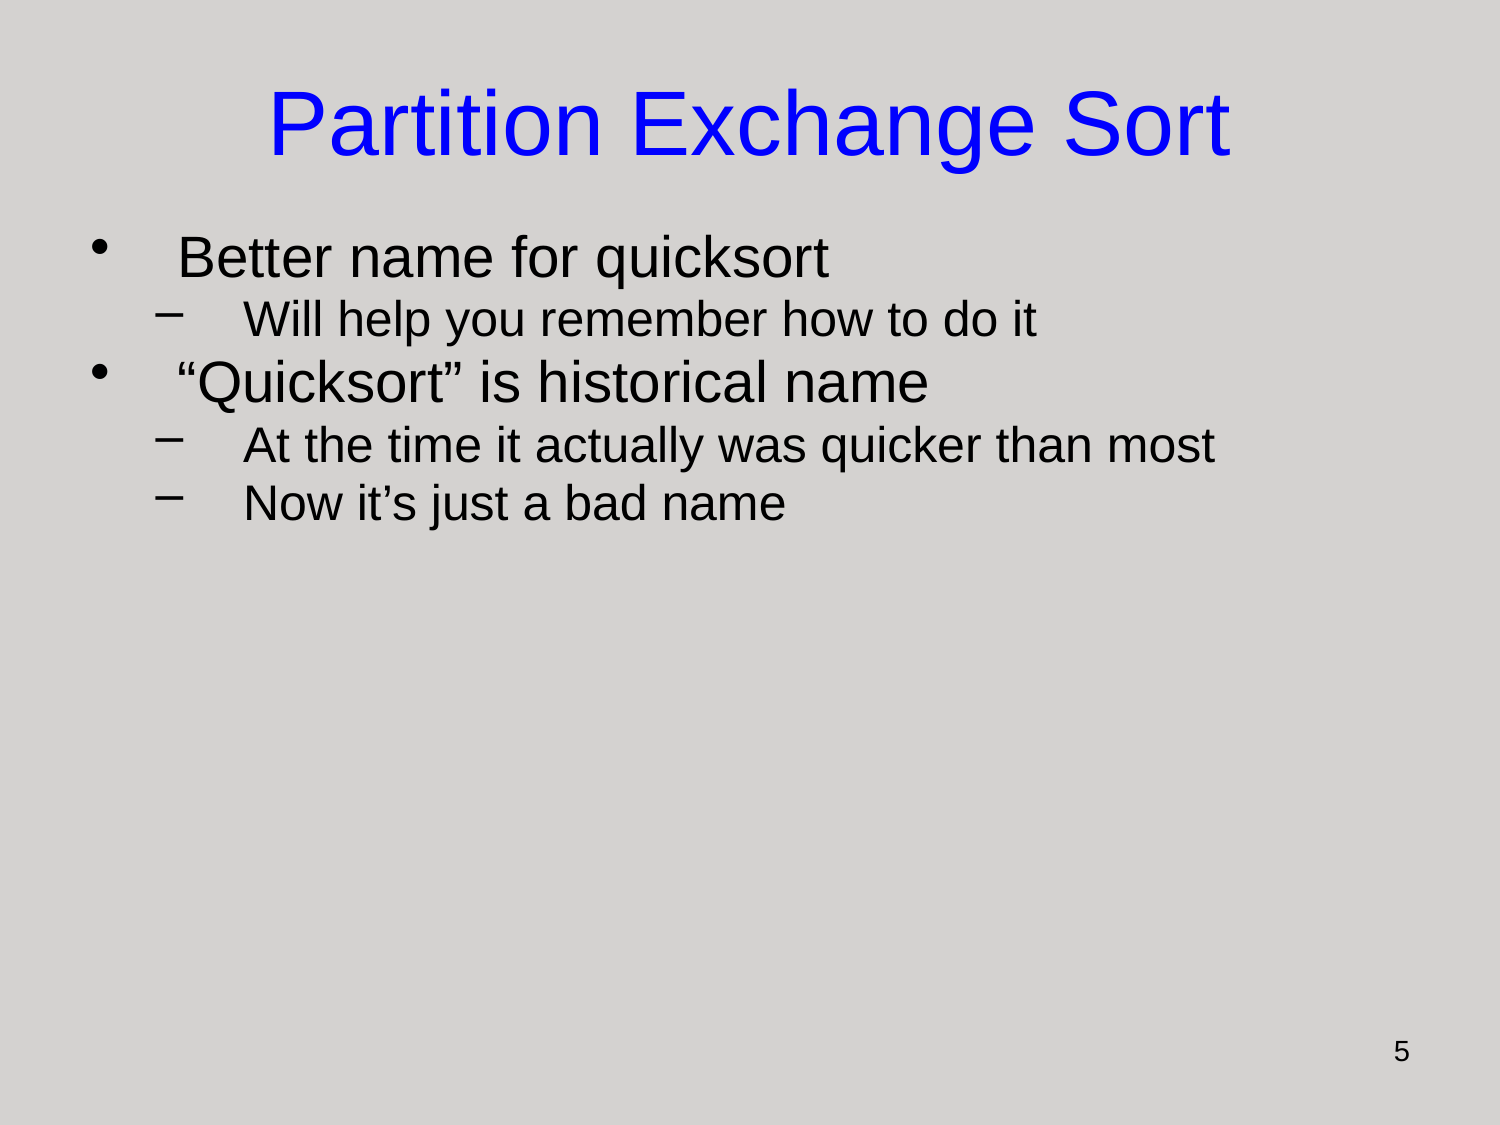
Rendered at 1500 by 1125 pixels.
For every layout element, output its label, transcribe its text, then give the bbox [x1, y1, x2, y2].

title Partition Exchange Sort [75, 24, 1425, 213]
slide_number 5 [1074, 1025, 1425, 1103]
list Better name for quicksort Will help you remember how to do it “Quicksort” is historical name At the time it actually was quicker than most Now it’s just a bad name [75, 224, 1425, 1025]
